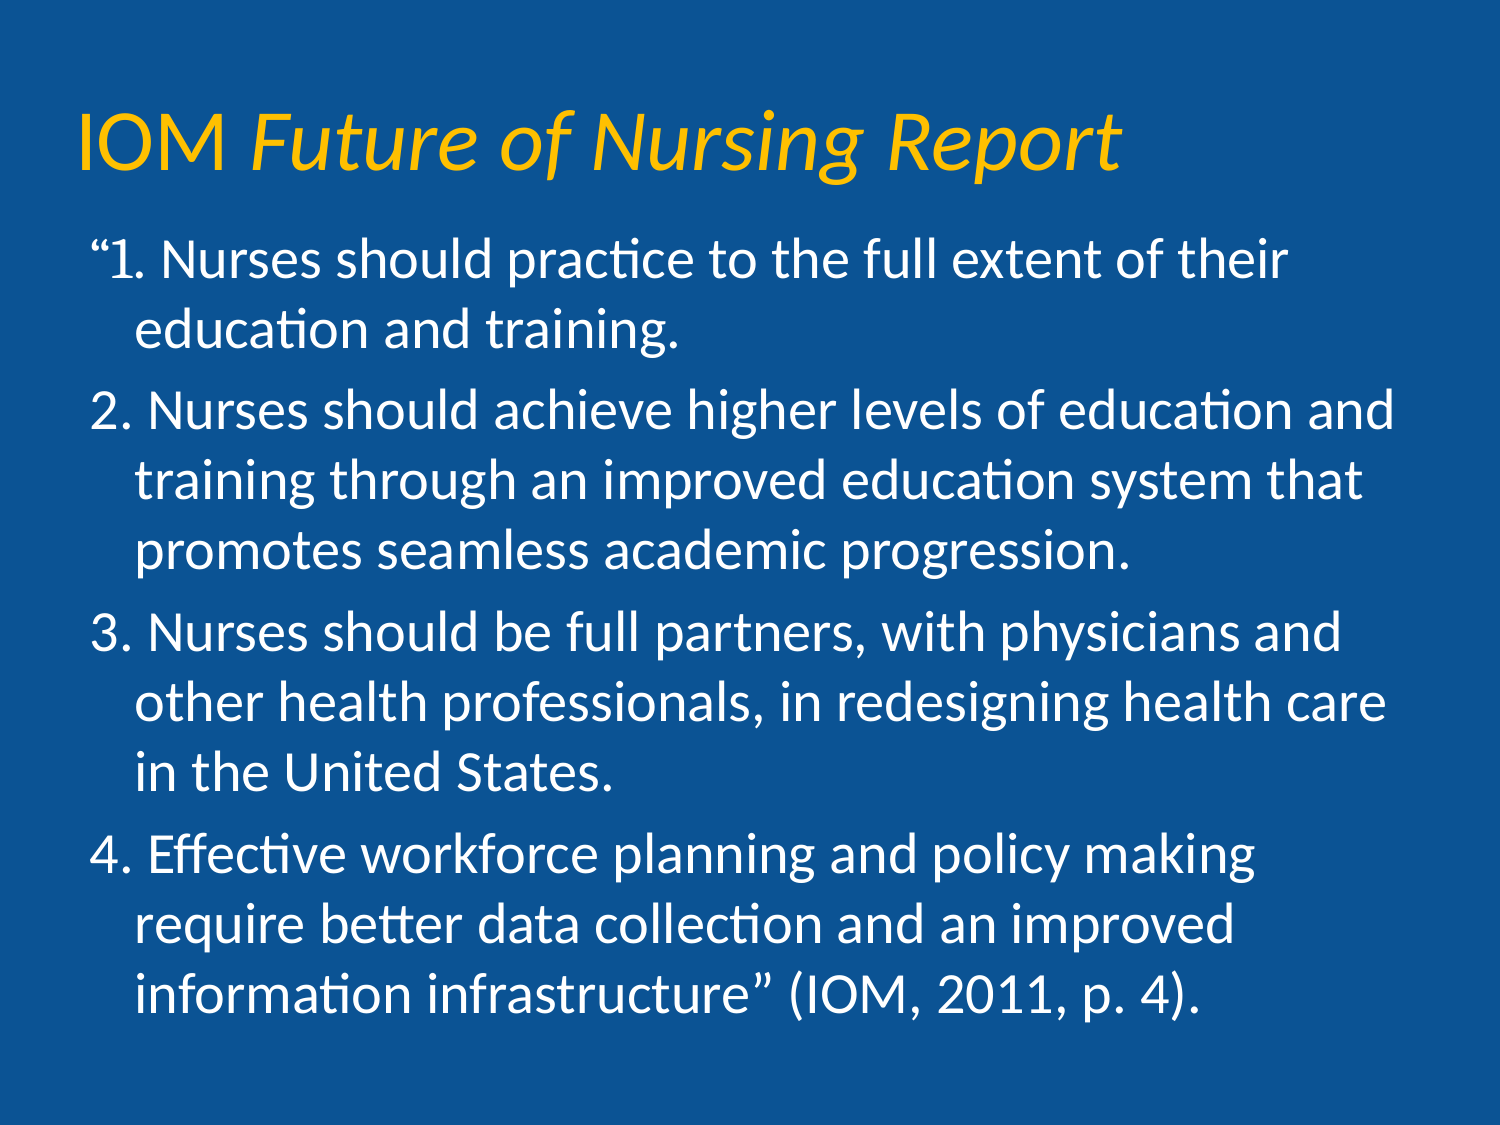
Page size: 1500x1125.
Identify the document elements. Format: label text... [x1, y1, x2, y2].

list “1. Nurses should practice to the full extent of their education and training. 2. Nurses should achieve higher levels of education and training through an improved education system that promotes seamless academic progression. 3. Nurses should be full partners, with physicians and other health professionals, in redesigning health care in the United States. 4. Effective workforce planning and policy making require better data collection and an improved information infrastructure” (IOM, 2011, p. 4). [75, 212, 1425, 1038]
title IOM Future of Nursing Report [75, 75, 1425, 188]
